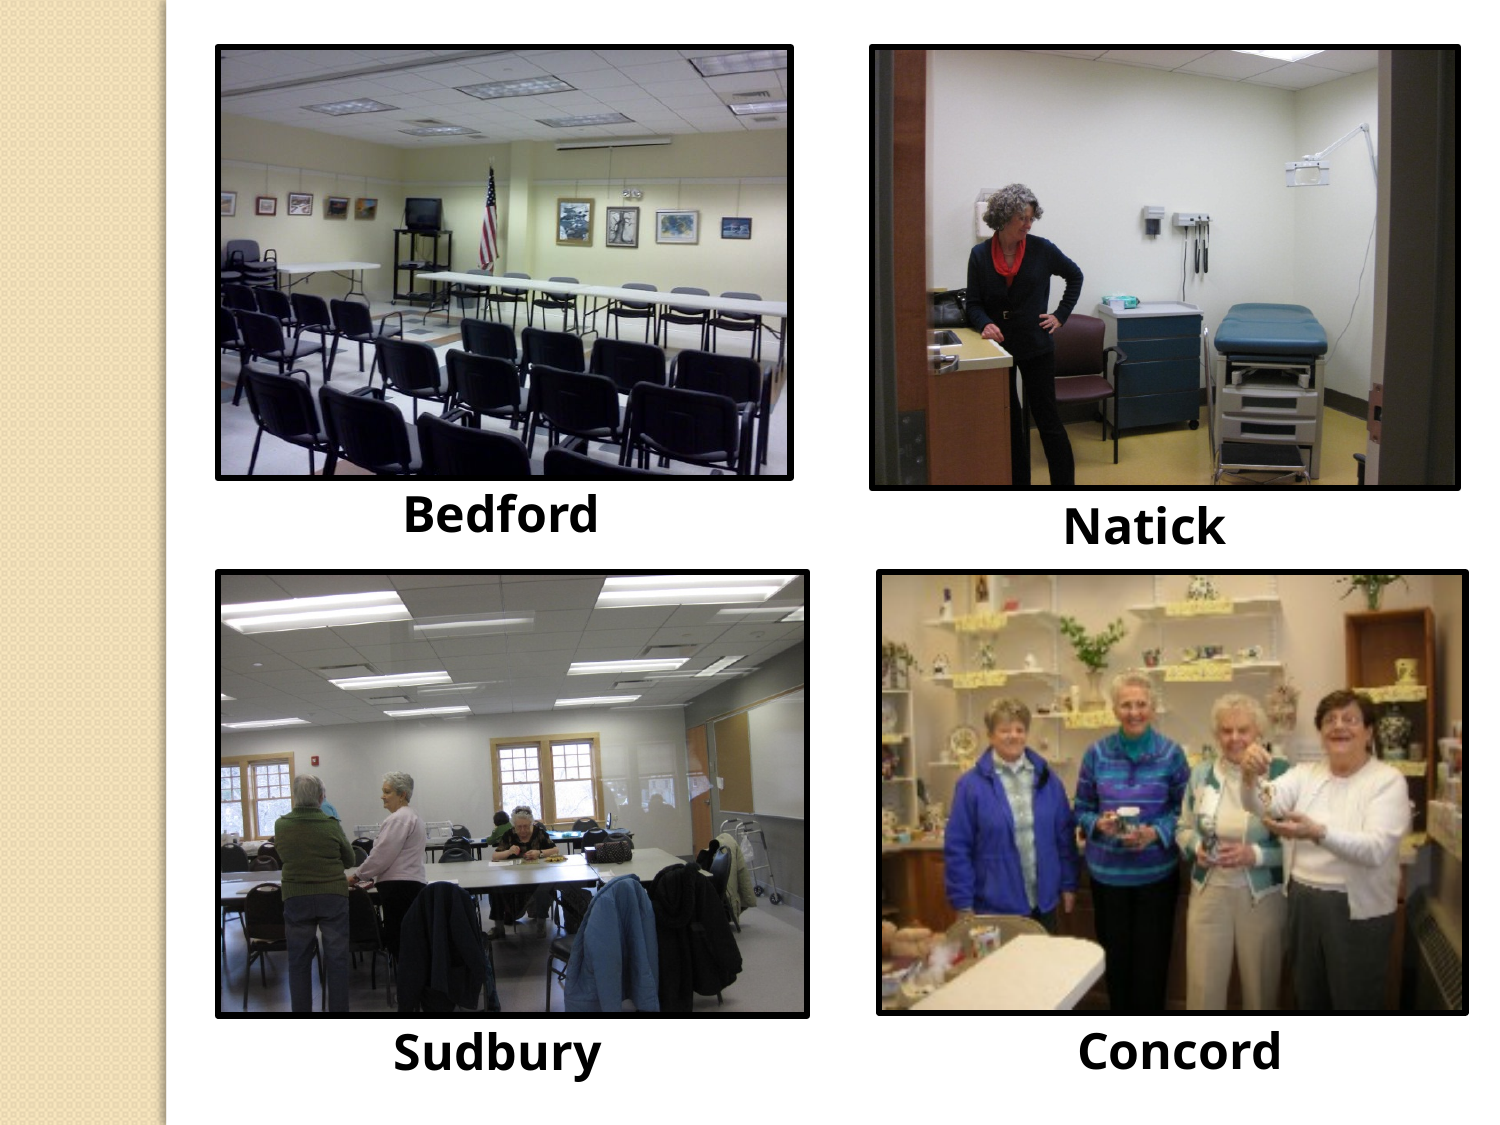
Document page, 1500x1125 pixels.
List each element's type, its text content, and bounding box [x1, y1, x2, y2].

text_box Concord [1062, 1021, 1313, 1088]
text_box Natick [1047, 498, 1298, 562]
picture [220, 574, 805, 1013]
picture [874, 49, 1456, 486]
picture [220, 49, 788, 476]
picture [882, 574, 1463, 1010]
text_box Sudbury [379, 1024, 630, 1088]
text_box Bedford [387, 487, 638, 550]
